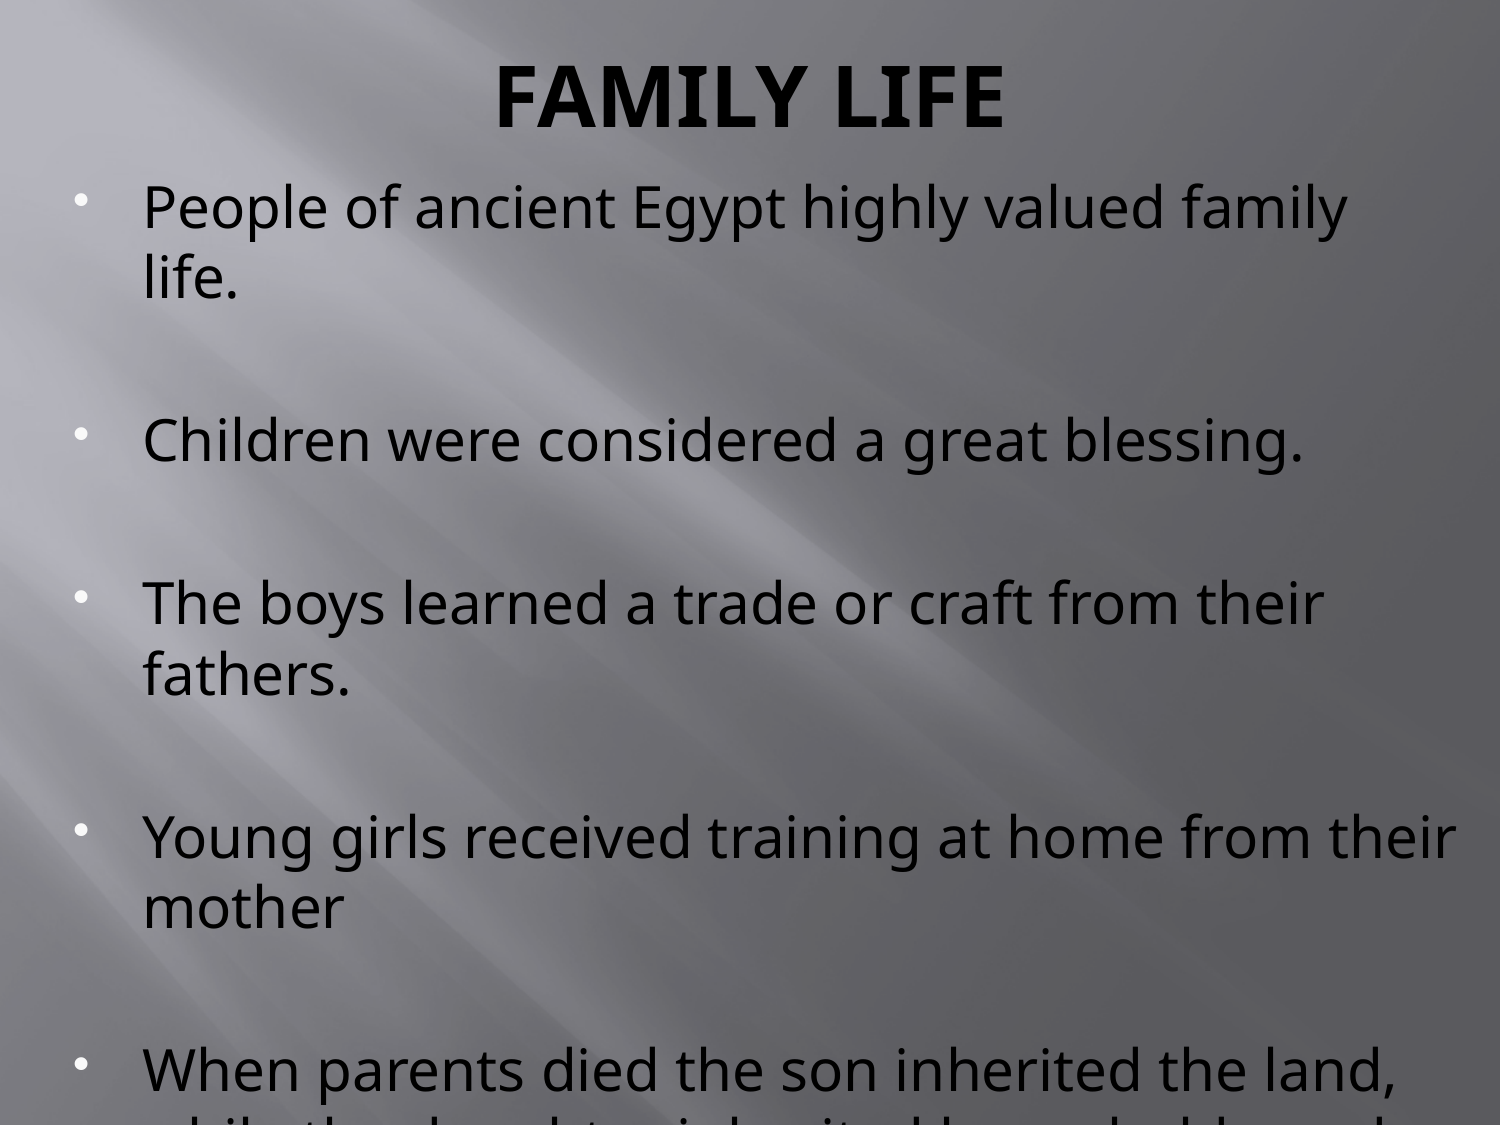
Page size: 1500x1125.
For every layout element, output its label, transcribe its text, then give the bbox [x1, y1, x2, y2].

title FAMILY LIFE [75, 0, 1425, 162]
list People of ancient Egypt highly valued family life. Children were considered a great blessing. The boys learned a trade or craft from their fathers. Young girls received training at home from their mother When parents died the son inherited the land, while the daughter inherited household goods. [37, 162, 1475, 1075]
